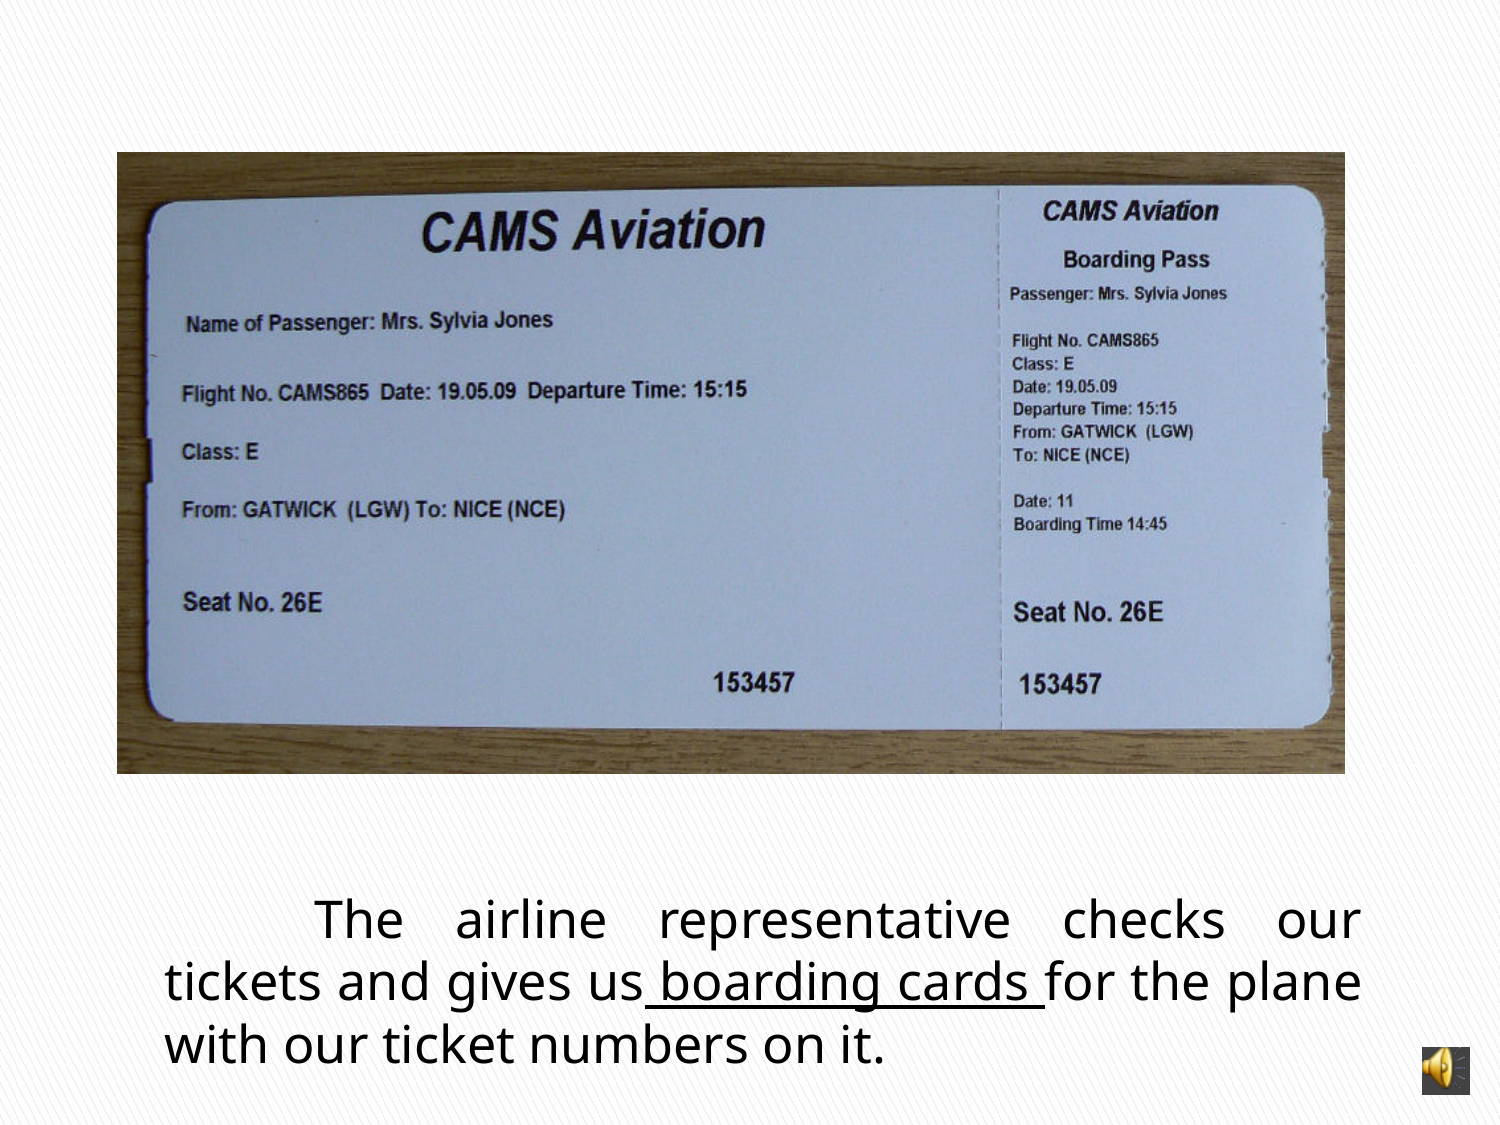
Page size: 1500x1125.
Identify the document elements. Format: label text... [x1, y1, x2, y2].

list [116, 152, 1345, 774]
picture [1420, 1045, 1472, 1097]
title The airline representative checks our tickets and gives us boarding cards for the plane with our ticket numbers on it. [150, 878, 1378, 1067]
